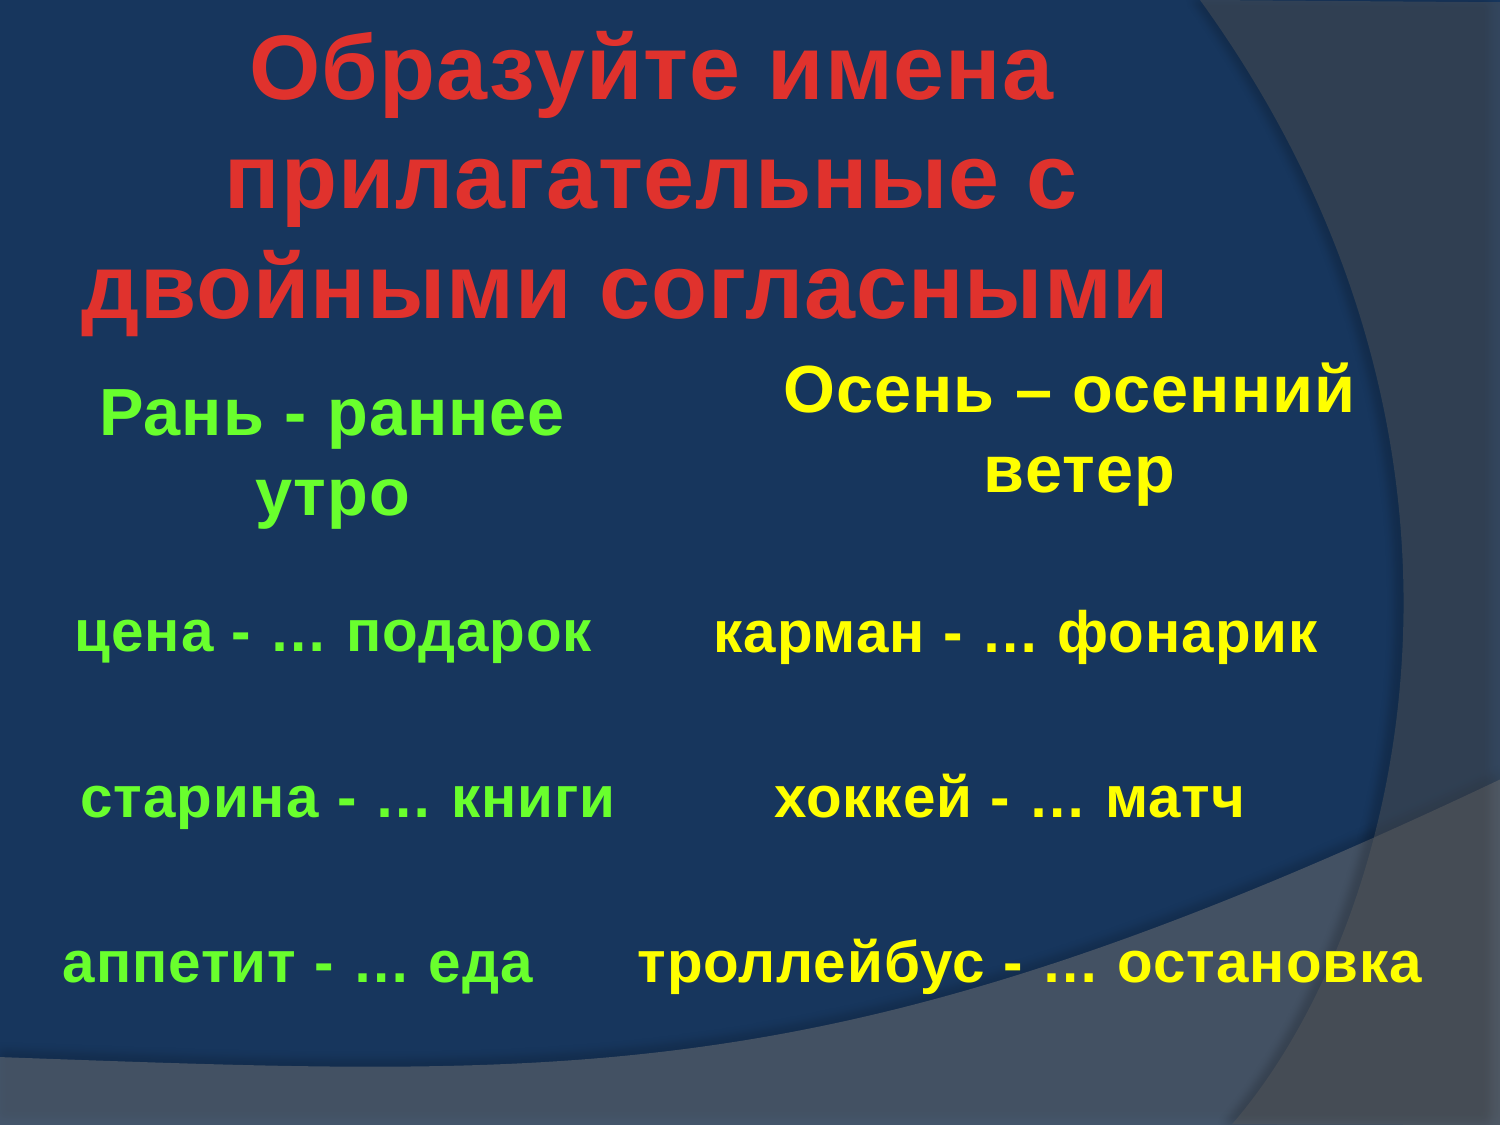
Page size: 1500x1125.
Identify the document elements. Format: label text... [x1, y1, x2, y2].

text_box карман - … фонарик [643, 587, 1388, 672]
text_box троллейбус - … остановка [597, 916, 1500, 1002]
text_box Рань - раннее утро [0, 361, 666, 537]
text_box Осень – осенний ветер [657, 338, 1483, 513]
text_box старина - … книги [17, 751, 667, 837]
text_box цена - … подарок [0, 586, 668, 671]
text_box Образуйте имена прилагательные с двойными согласными [0, 0, 1306, 345]
text_box хоккей - … матч [667, 751, 1353, 837]
text_box аппетит - … еда [0, 916, 597, 1002]
